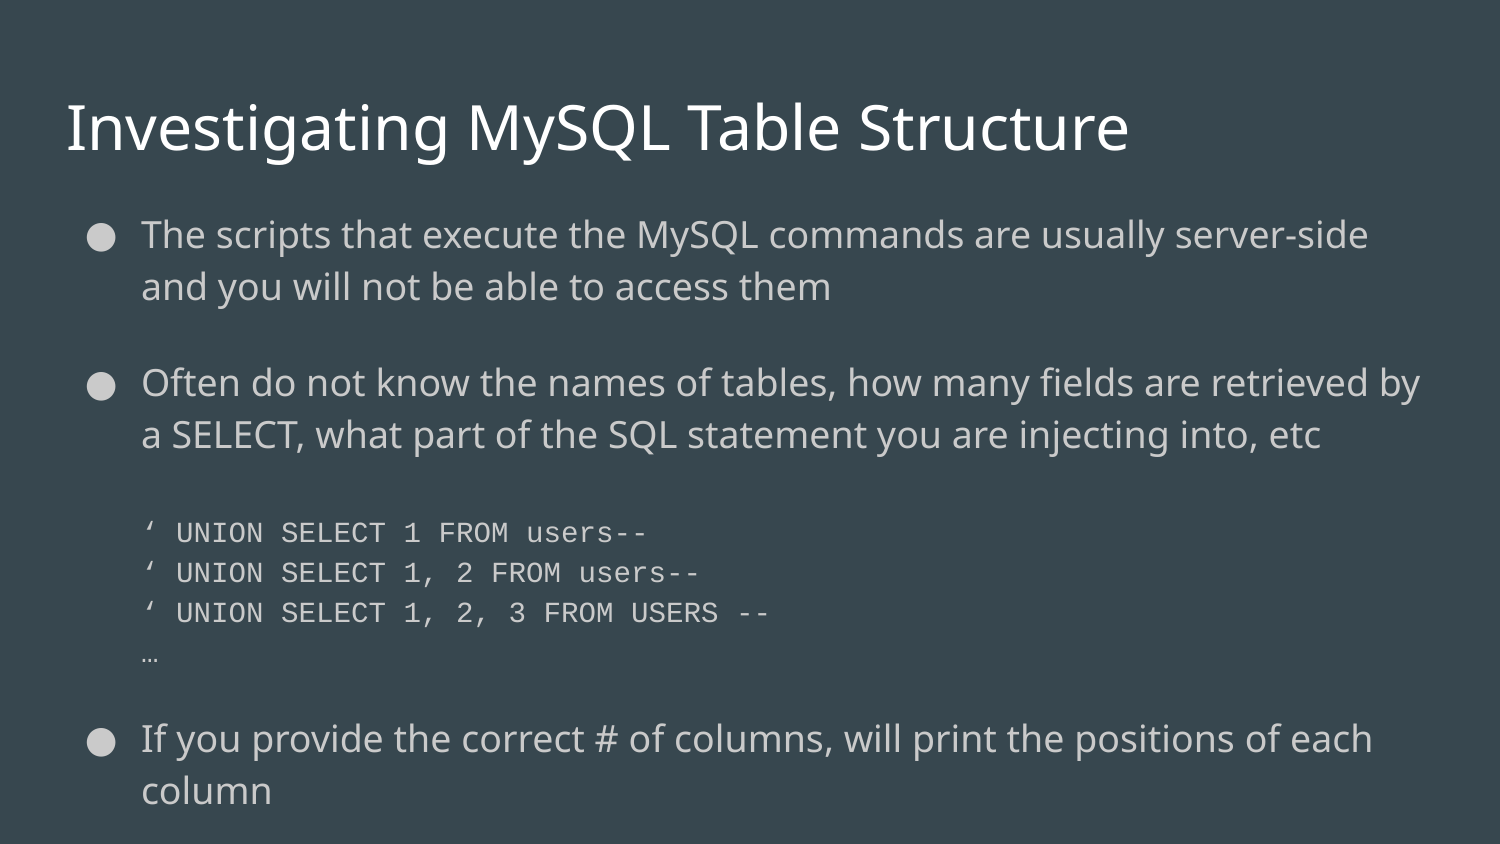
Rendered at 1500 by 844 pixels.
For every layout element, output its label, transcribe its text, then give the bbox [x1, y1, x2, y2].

title Investigating MySQL Table Structure [51, 72, 1449, 167]
list The scripts that execute the MySQL commands are usually server-side and you will not be able to access them Often do not know the names of tables, how many fields are retrieved by a SELECT, what part of the SQL statement you are injecting into, etc ‘ UNION SELECT 1 FROM users-- ‘ UNION SELECT 1, 2 FROM users-- ‘ UNION SELECT 1, 2, 3 FROM USERS -- … If you provide the correct # of columns, will print the positions of each column [51, 189, 1449, 750]
